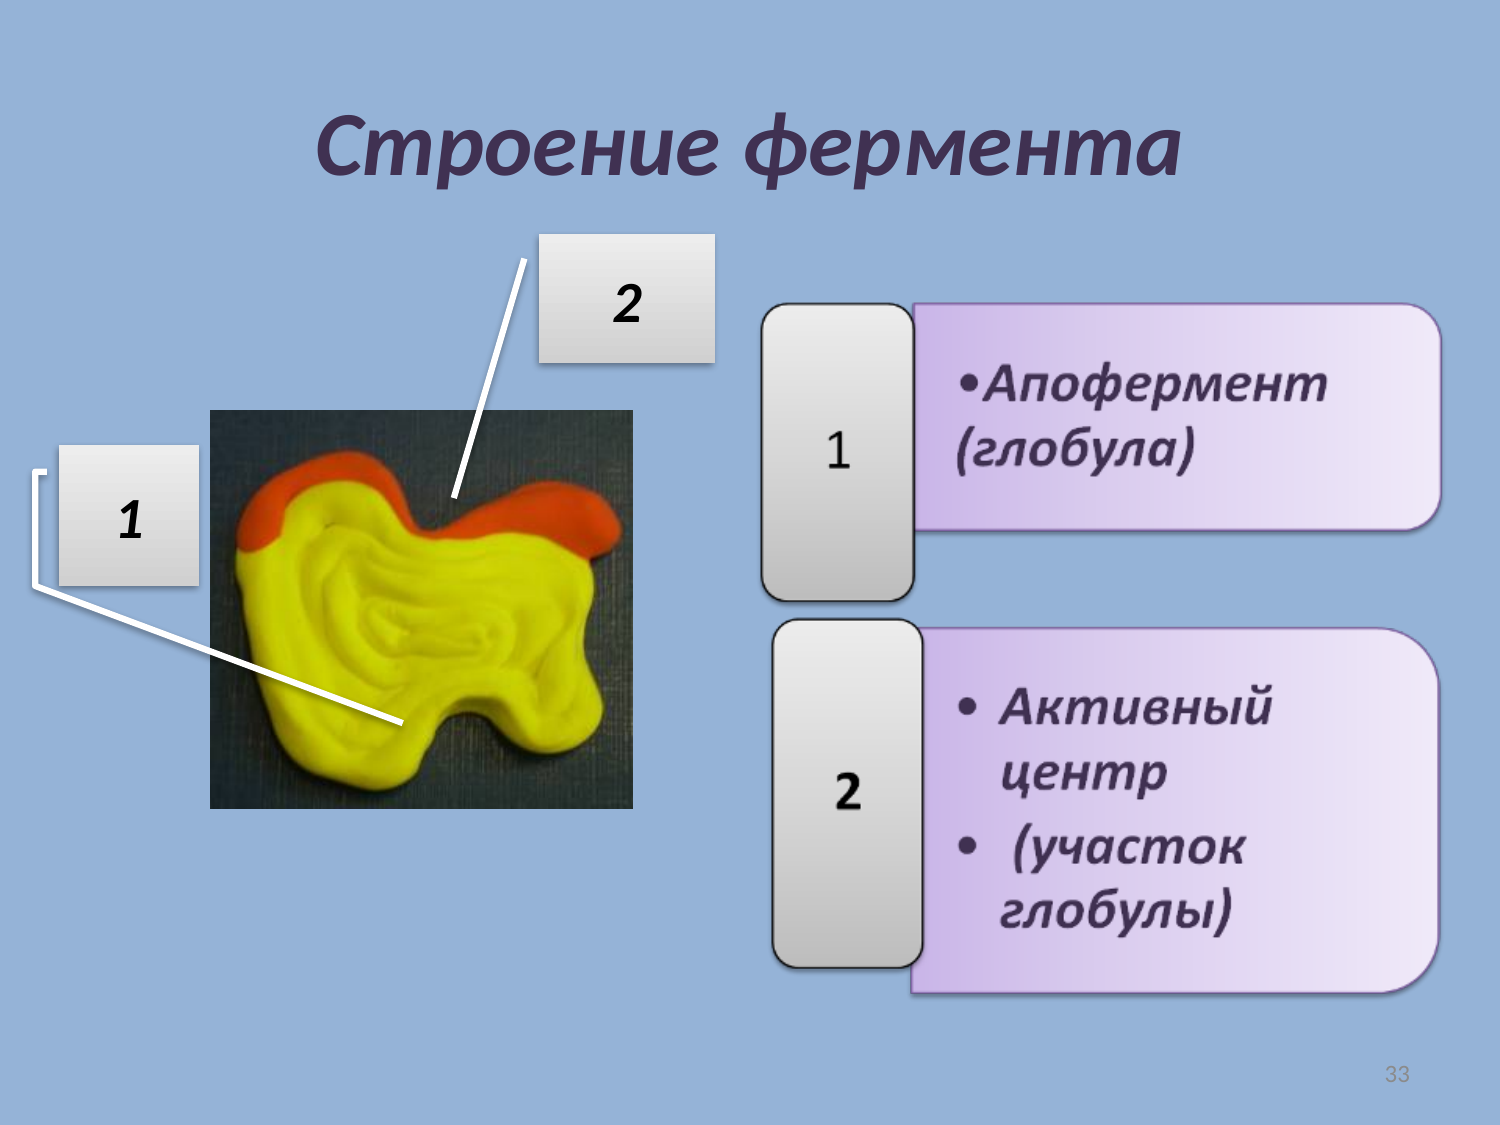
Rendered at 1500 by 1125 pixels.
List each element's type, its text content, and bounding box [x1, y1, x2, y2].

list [210, 409, 633, 809]
text_box 1 [59, 445, 199, 586]
title Строение фермента [74, 44, 1426, 233]
slide_number 33 [1074, 1042, 1425, 1103]
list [752, 298, 1451, 1006]
text_box 2 [479, 258, 526, 408]
text_box 2 [539, 234, 715, 363]
text_box 1 [34, 470, 205, 651]
